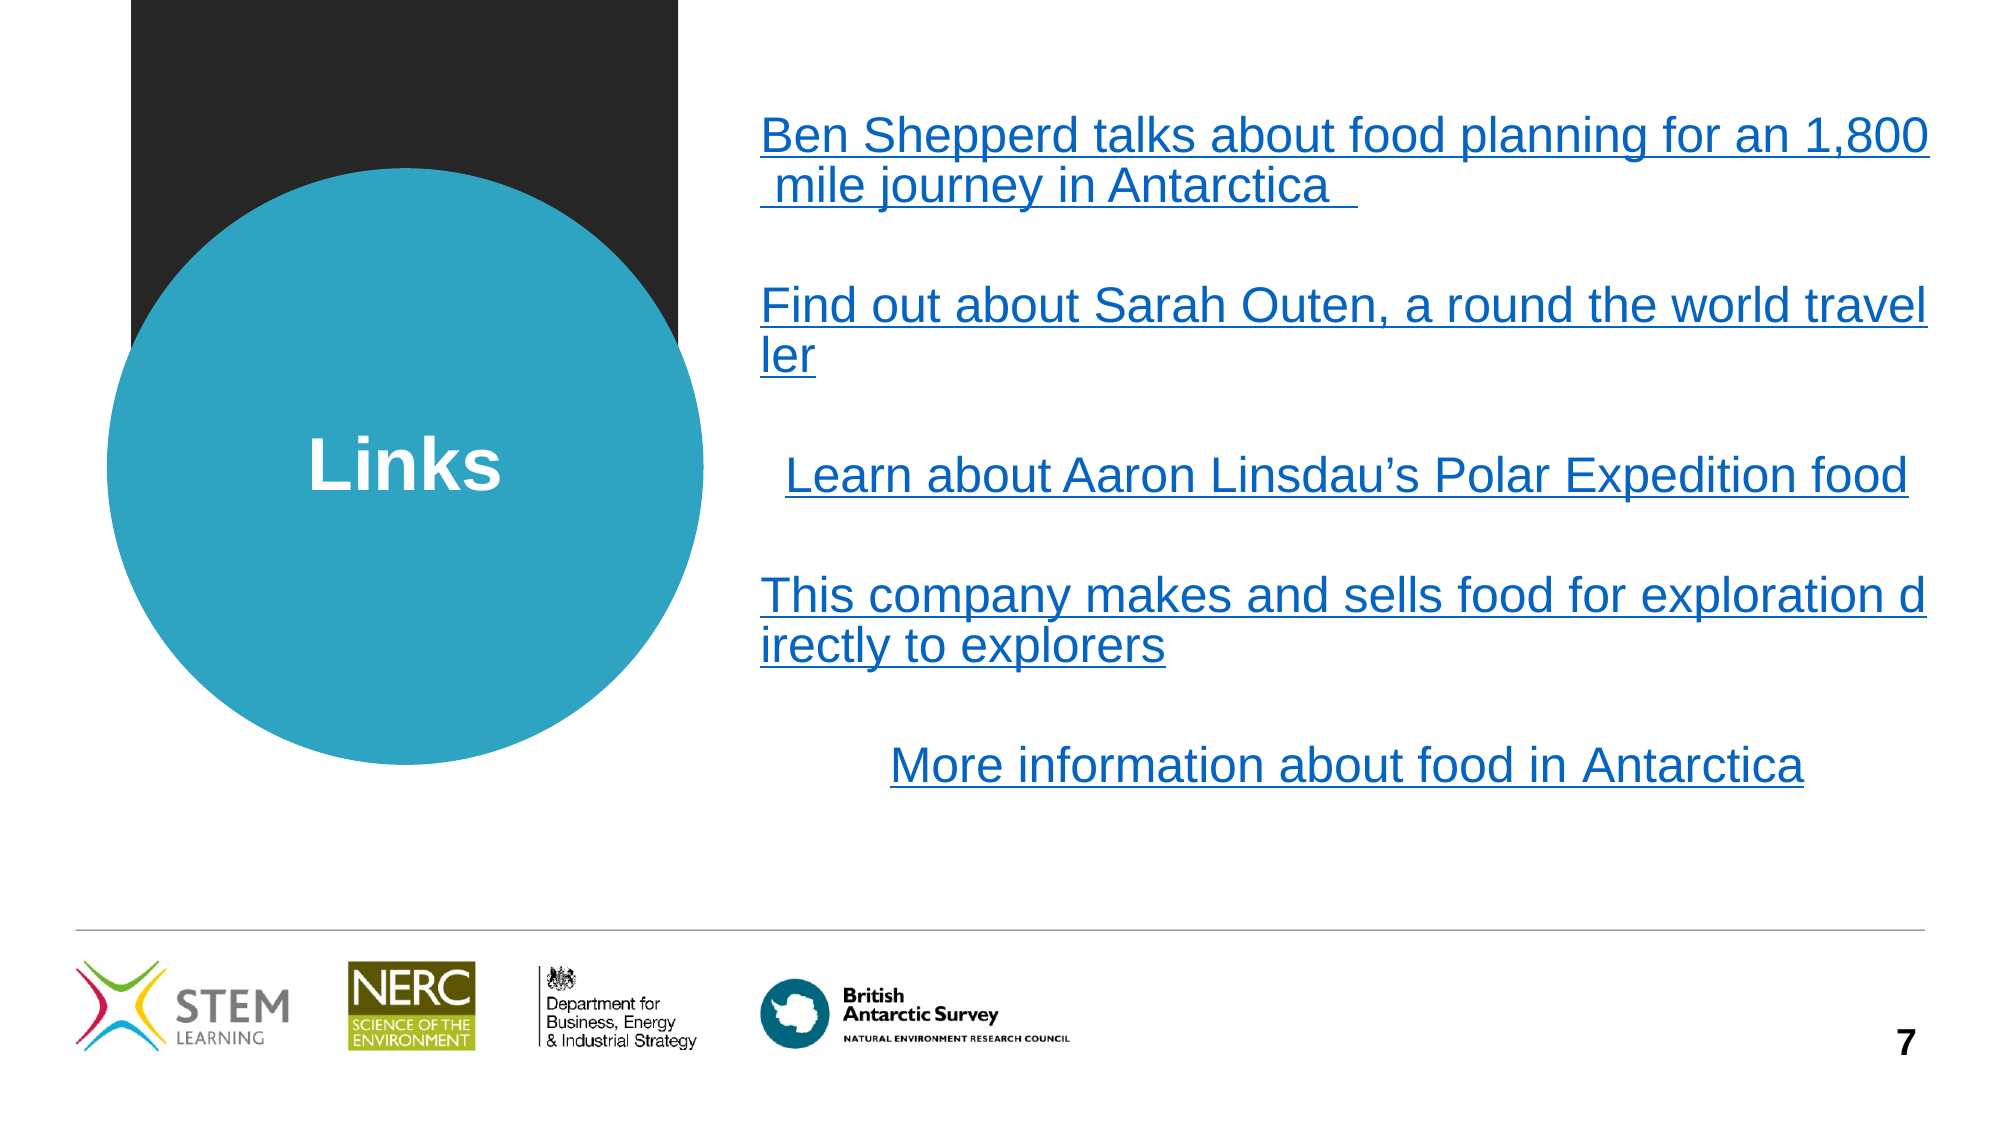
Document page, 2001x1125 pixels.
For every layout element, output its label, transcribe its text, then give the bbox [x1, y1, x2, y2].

slide_number 7 [1437, 1010, 1932, 1071]
text_box [112, 167, 698, 402]
picture [37, 873, 1965, 1105]
text_box [112, 531, 698, 766]
text_box Ben Shepperd talks about food planning for an 1,800 mile journey in Antarctica Find out about Sarah Outen, a round the world traveller Learn about Aaron Linsdau’s Polar Expedition food This company makes and sells food for exploration directly to explorers More information about food in Antarctica [745, 95, 1949, 651]
title Links [108, 402, 702, 531]
text_box [130, 0, 680, 346]
